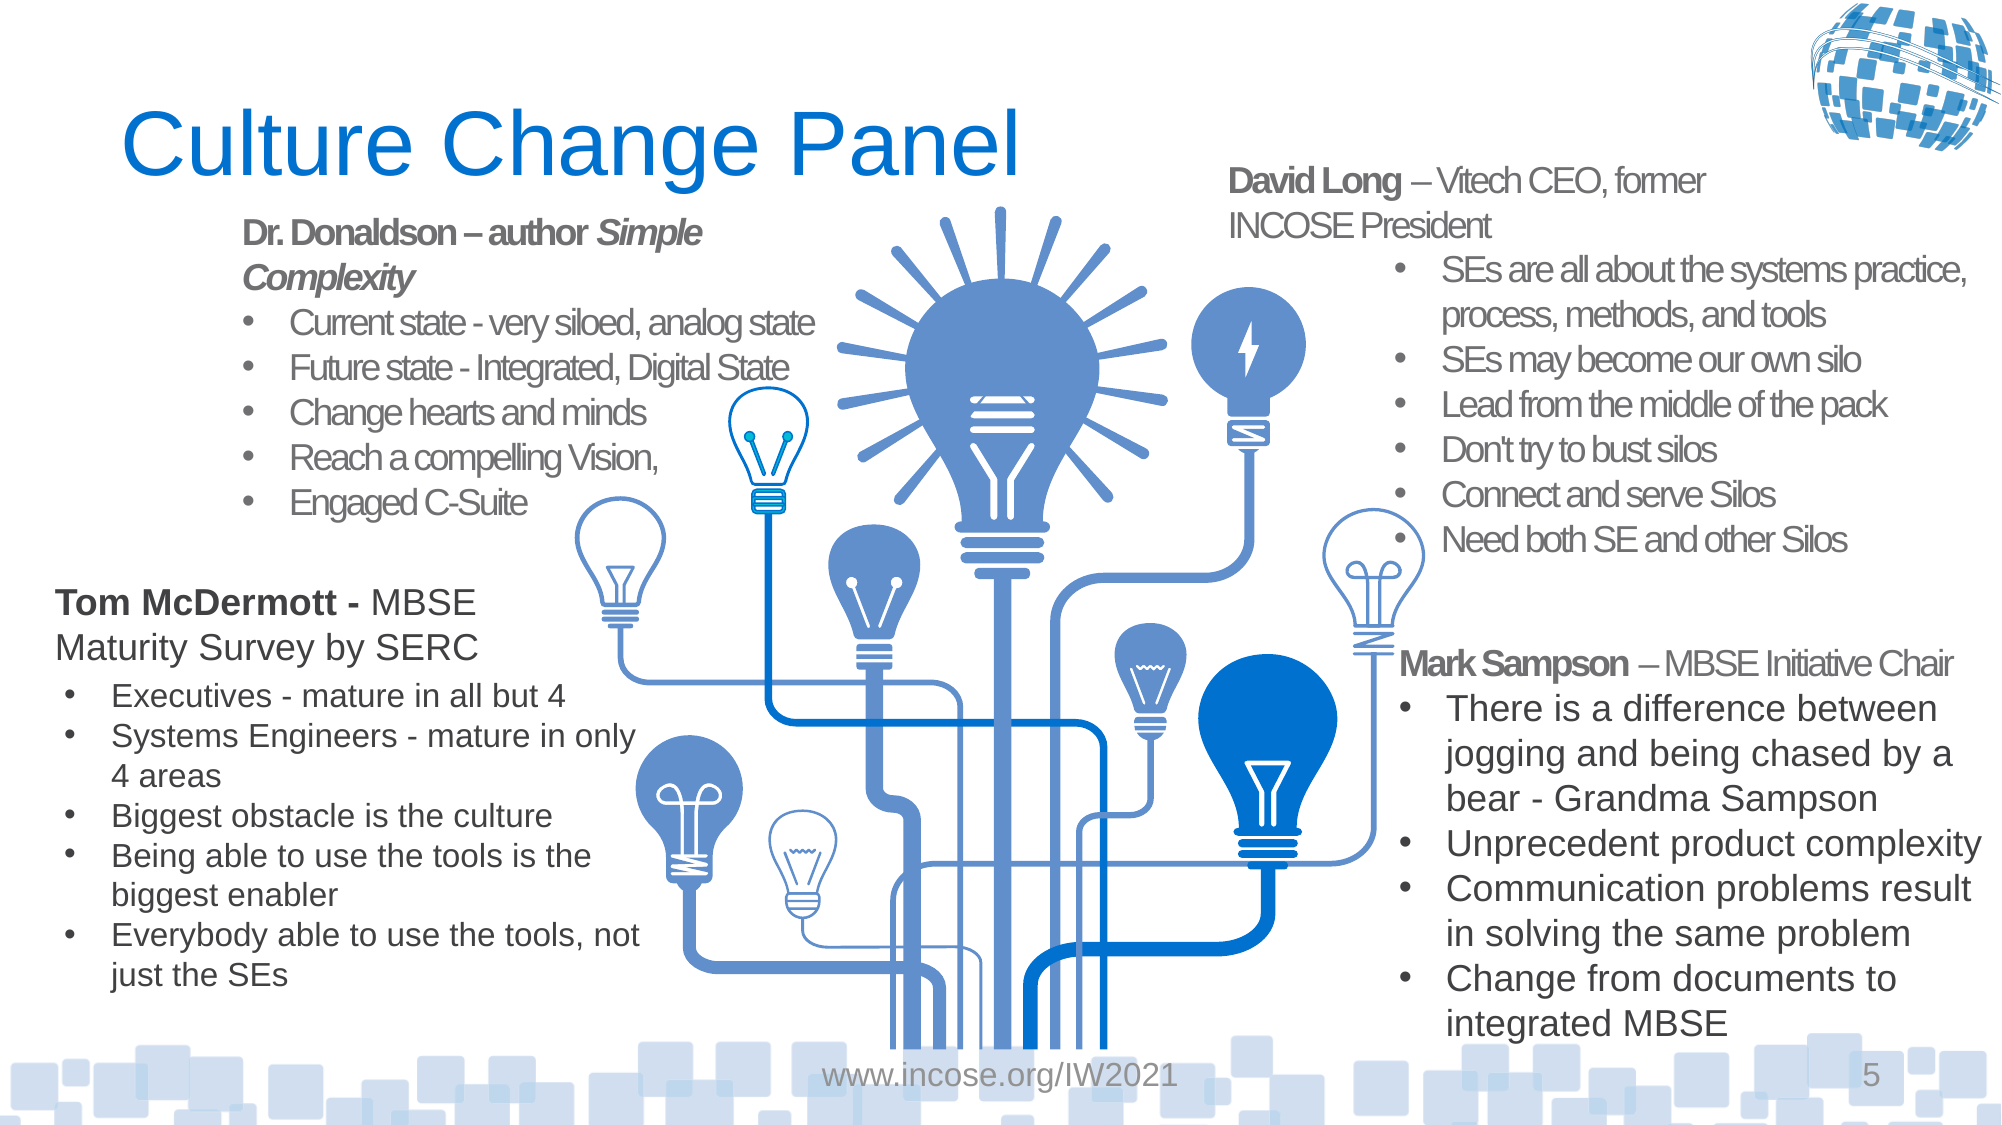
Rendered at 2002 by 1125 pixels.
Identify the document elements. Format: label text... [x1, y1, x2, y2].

text_box Tom McDermott - MBSE Maturity Survey by SERC [40, 570, 570, 676]
slide_number 5 [1434, 1042, 1901, 1103]
text_box Executives - mature in all but 4 Systems Engineers - mature in only 4 areas Biggest obstacle is the culture Being able to use the tools is the biggest enabler Everybody able to use the tools, not just the SEs [49, 666, 570, 1001]
text_box David Long – Vitech CEO, former INCOSE President [1430, 233, 1847, 237]
title Culture Change Panel [100, 45, 1901, 233]
picture [0, 0, 2002, 1125]
text_box SEs are all about the systems practice, process, methods, and tools SEs may become our own silo Lead from the middle of the pack Don't try to bust silos Connect and serve Silos Need both SE and other Silos [1430, 237, 2001, 568]
text_box Mark Sampson – MBSE Initiative Chair There is a difference between jogging and being chased by a bear - Grandma Sampson Unprecedent product complexity Communication problems result in solving the same problem Change from documents to integrated MBSE [1430, 631, 2001, 1125]
text_box Dr. Donaldson – author Simple Complexity Current state - very siloed, analog state Future state - Integrated, Digital State Change hearts and minds Reach a compelling Vision, Engaged C-Suite [227, 233, 570, 531]
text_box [575, 205, 1426, 1125]
